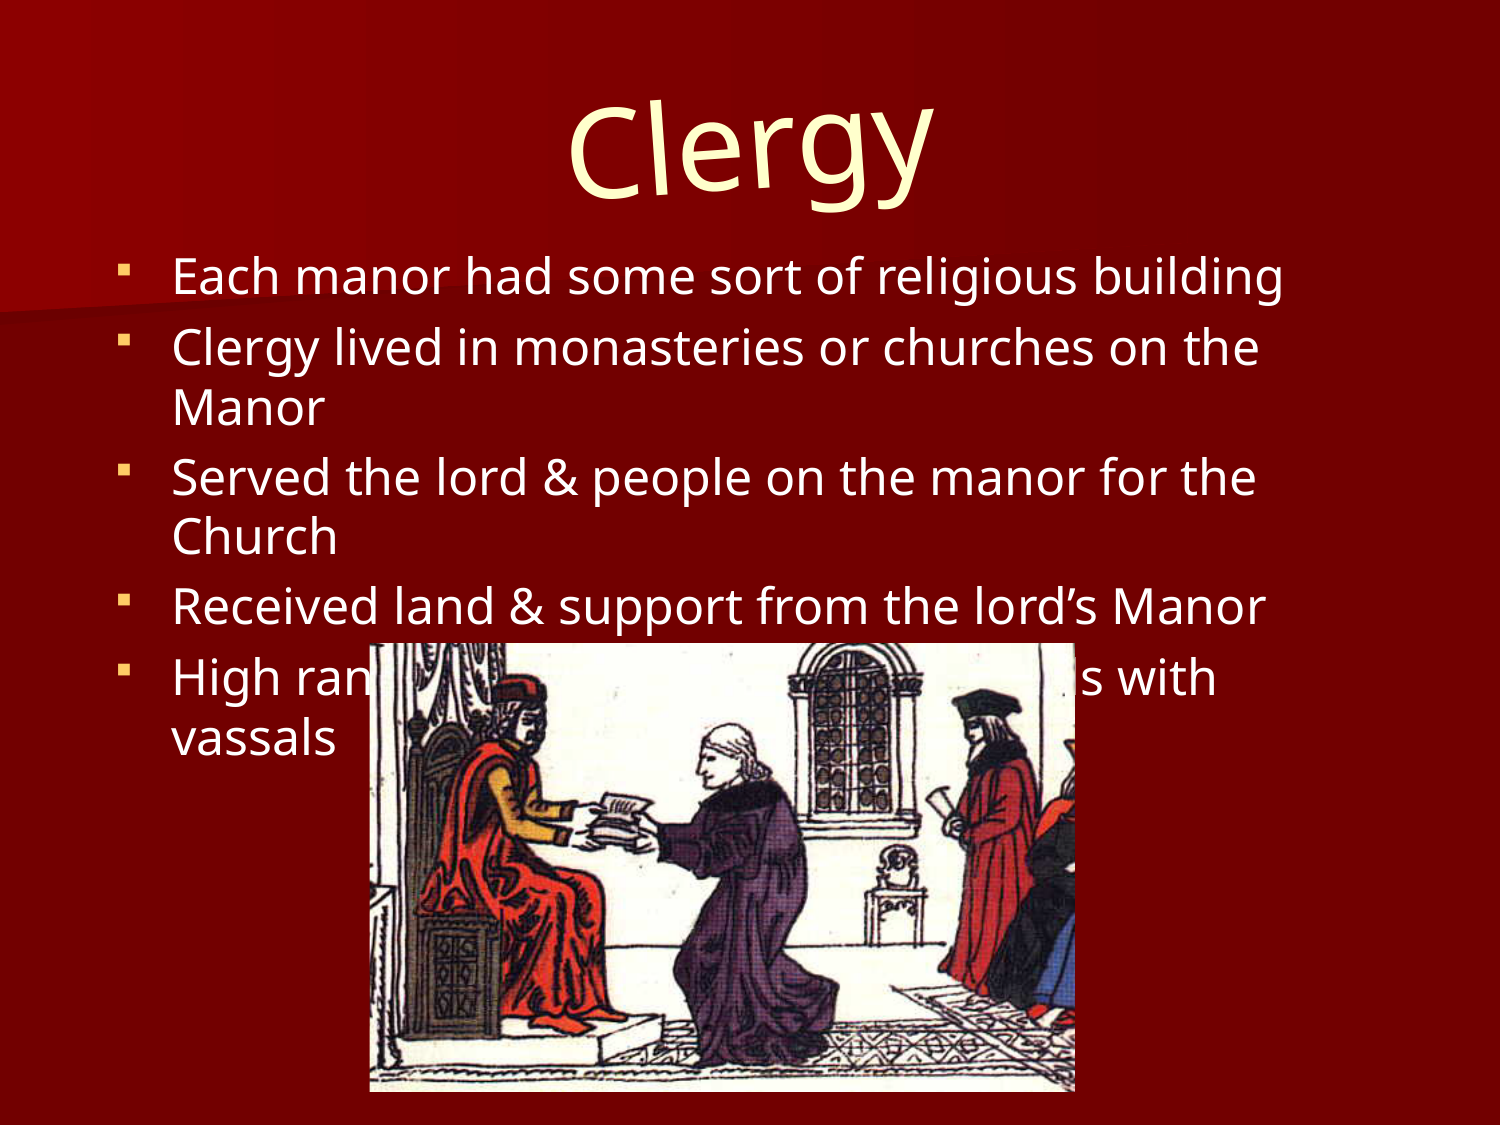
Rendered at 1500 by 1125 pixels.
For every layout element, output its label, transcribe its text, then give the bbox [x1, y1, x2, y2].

list Each manor had some sort of religious building Clergy lived in monasteries or churches on the Manor Served the lord & people on the manor for the Church Received land & support from the lord’s Manor High ranking clergy could become lords with vassals [99, 237, 1388, 594]
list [369, 643, 1076, 1092]
title Clergy [70, 0, 1430, 280]
